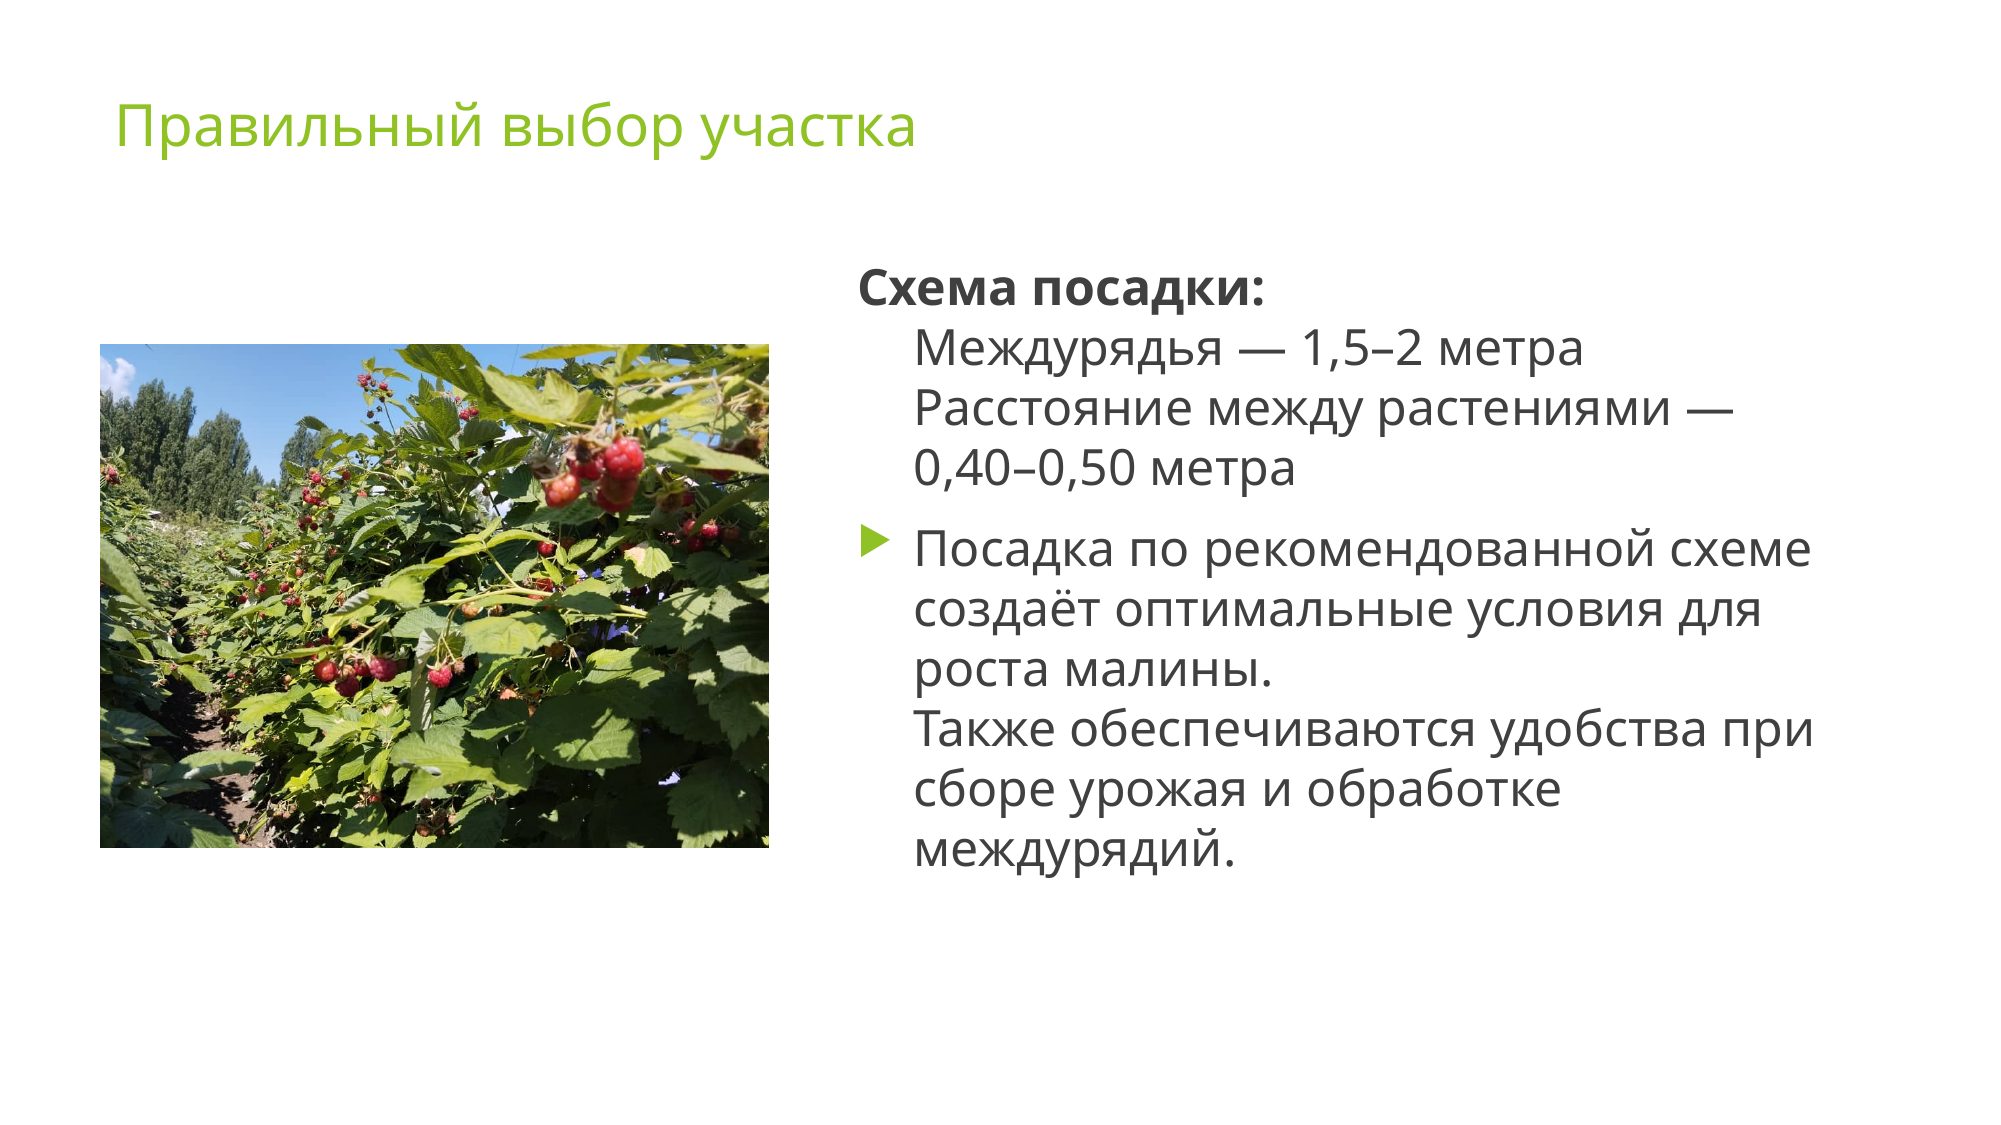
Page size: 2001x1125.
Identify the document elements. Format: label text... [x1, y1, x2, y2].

title Правильный выбор участка [100, 80, 1511, 248]
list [99, 344, 769, 848]
list Схема посадки: Междурядья — 1,5–2 метра Расстояние между растениями — 0,40–0,50 метра Посадка по рекомендованной схеме создаёт оптимальные условия для роста малины. Также обеспечиваются удобства при сборе урожая и обработке междурядий. [842, 247, 1853, 945]
